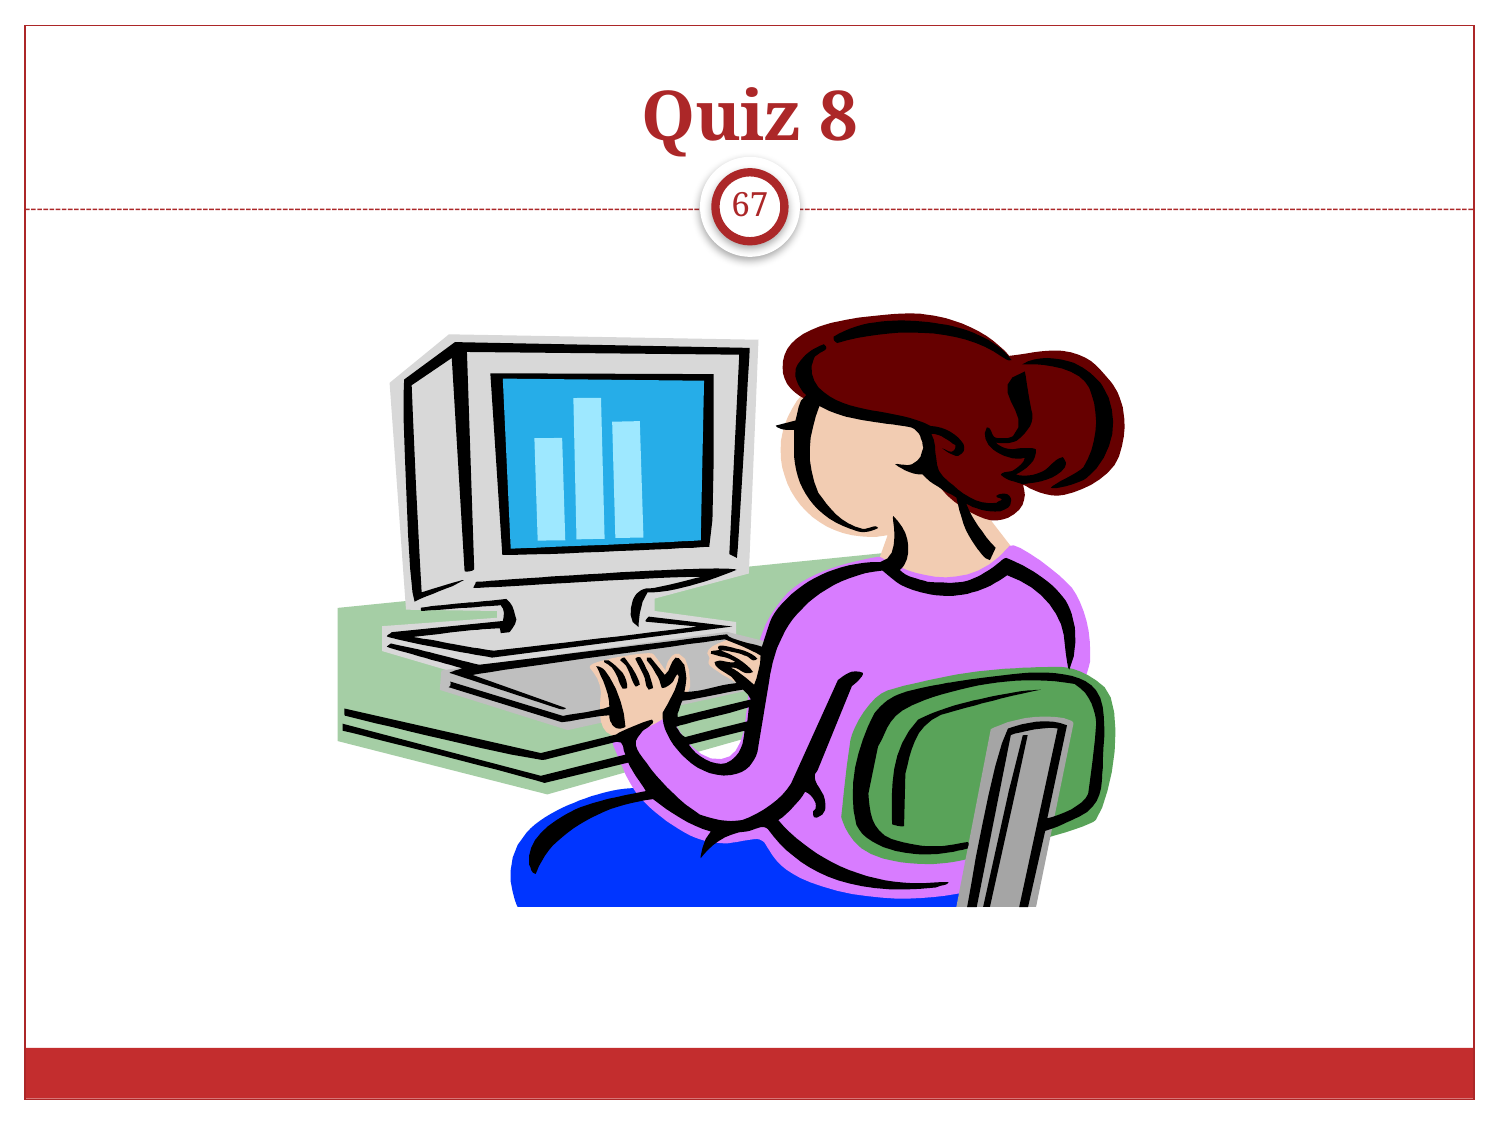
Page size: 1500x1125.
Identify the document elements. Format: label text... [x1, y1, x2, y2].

slide_number 67 [712, 169, 788, 243]
title Quiz 8 [49, 37, 1450, 162]
picture [337, 312, 1126, 913]
